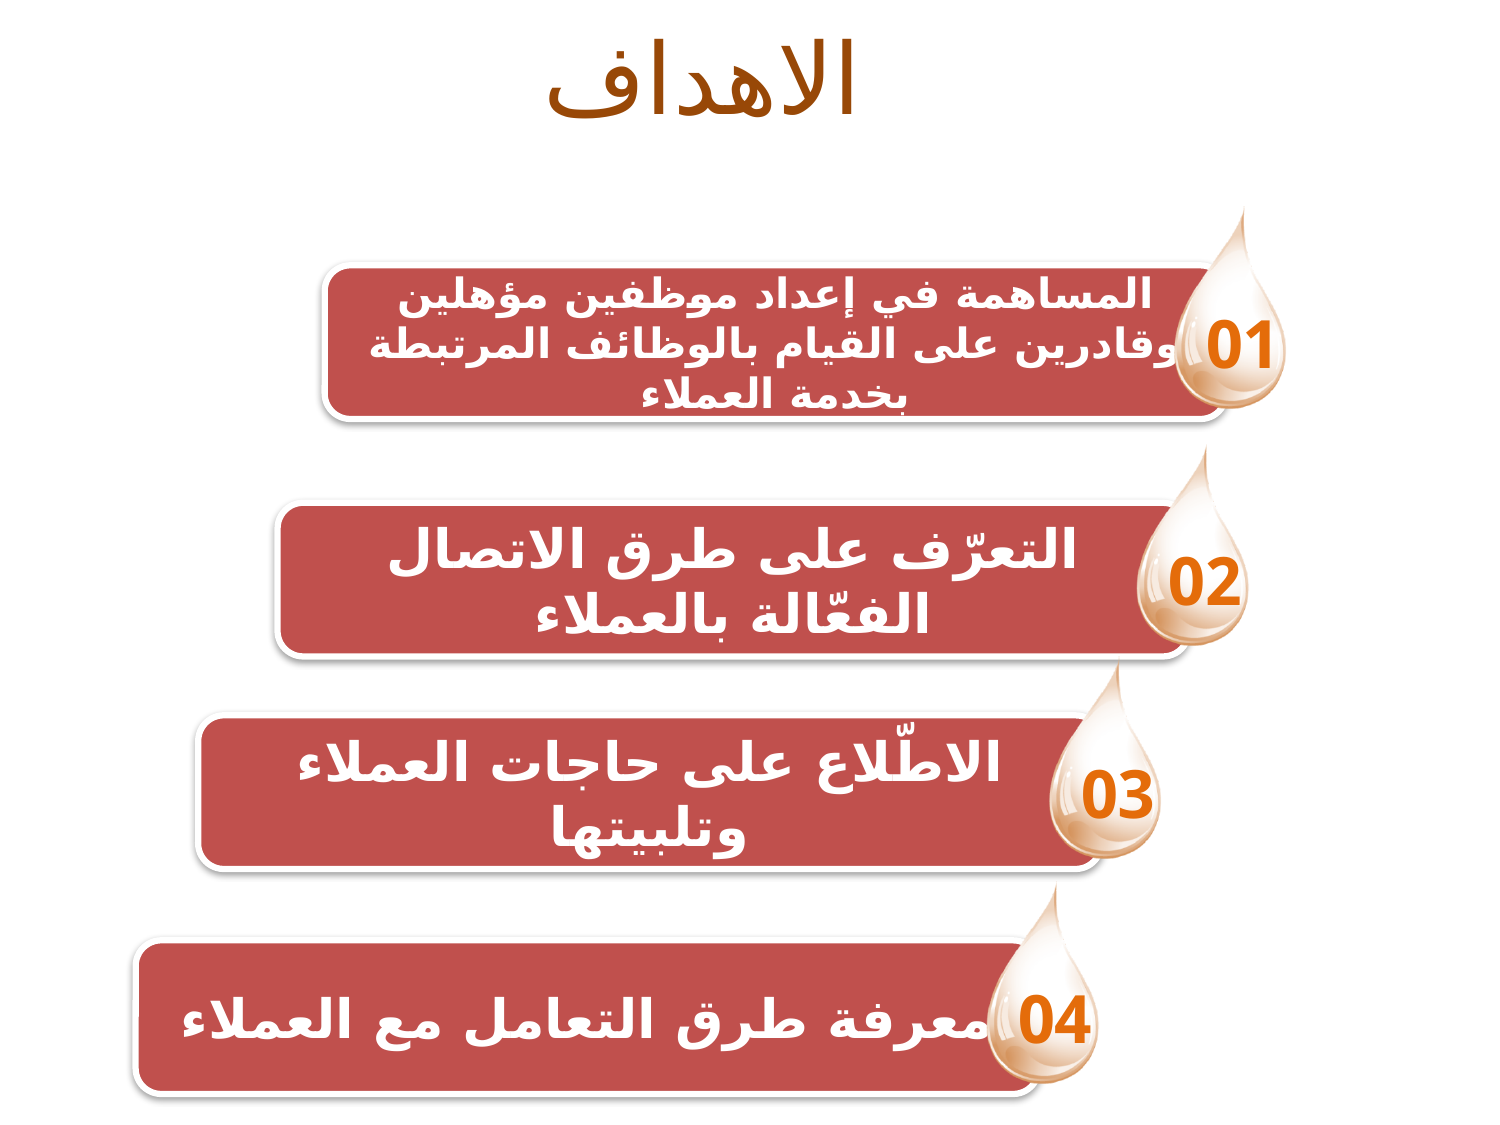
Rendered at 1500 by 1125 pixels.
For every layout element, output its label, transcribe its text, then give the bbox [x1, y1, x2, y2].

text_box التعرّف على طرق الاتصال الفعّالة بالعملاء [274, 499, 1093, 660]
title الاهداف [64, 7, 1340, 143]
text_box الاطّلاع على حاجات العملاء وتلبيتها [194, 712, 1089, 873]
picture [1010, 656, 1199, 861]
picture [947, 881, 1136, 1086]
text_box معرفة طرق التعامل مع العملاء [132, 937, 1027, 1098]
picture [1135, 206, 1324, 411]
picture [1097, 443, 1286, 649]
text_box المساهمة في إعداد موظفين مؤهلين وقادرين على القيام بالوظائف المرتبطة بخدمة العملاء [321, 262, 1214, 423]
